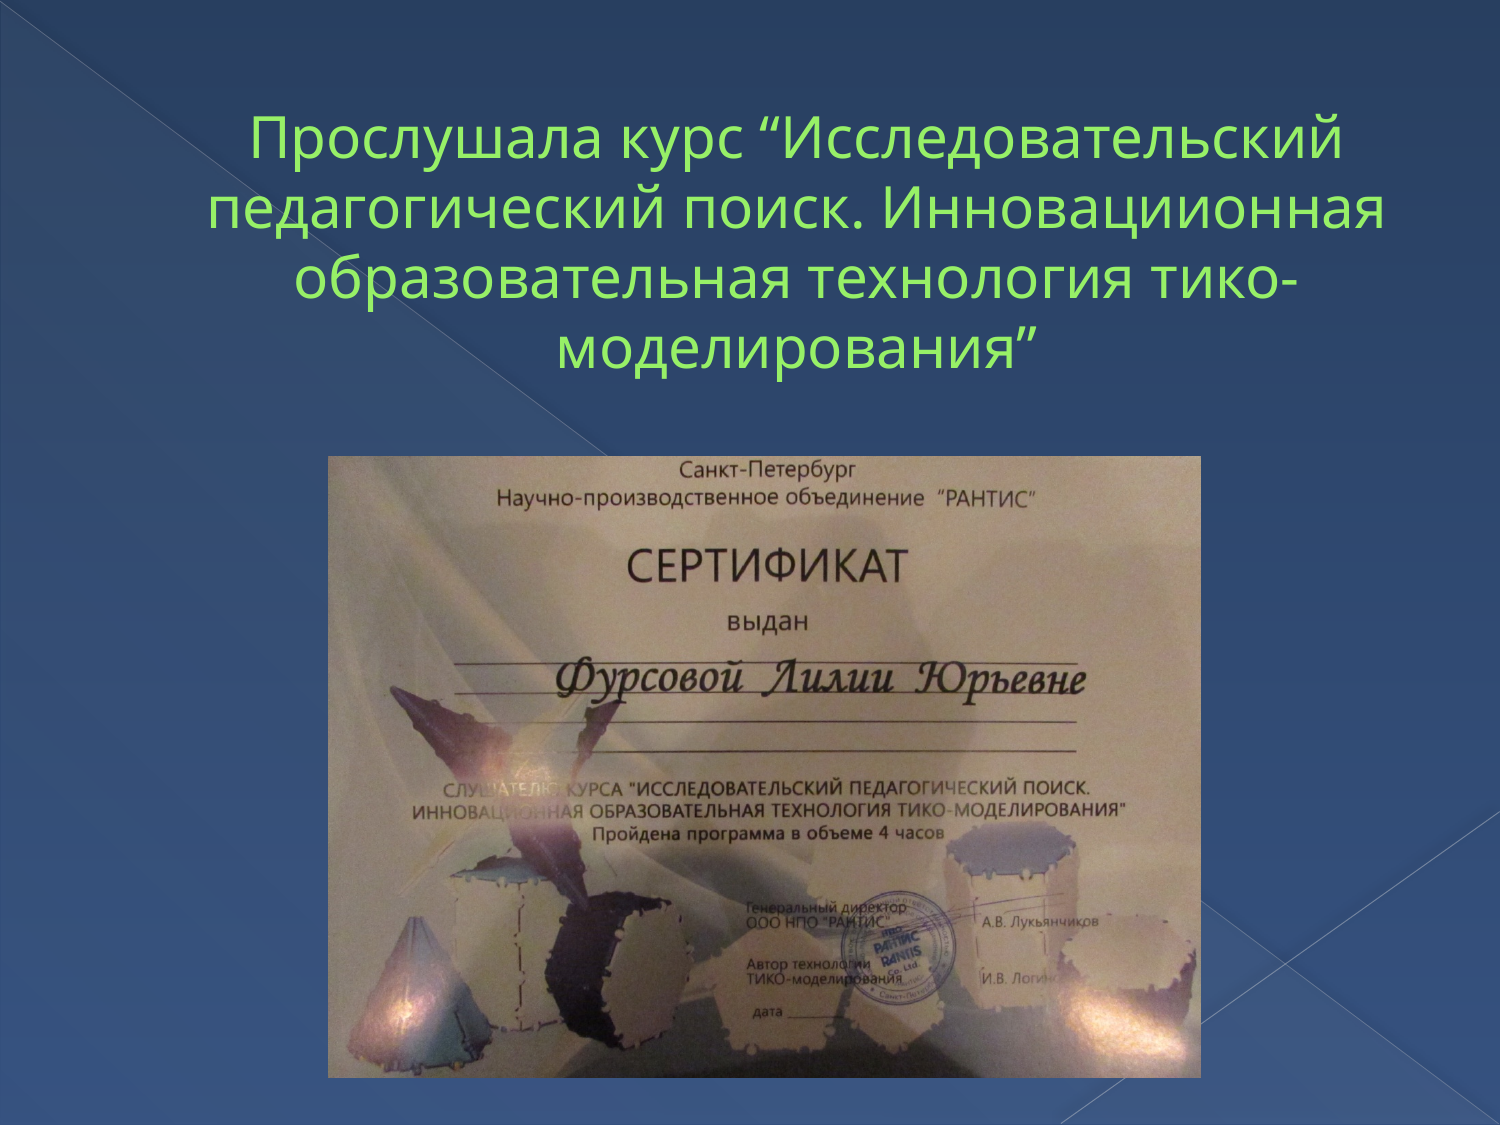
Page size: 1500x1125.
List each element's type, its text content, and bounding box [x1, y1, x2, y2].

picture [327, 456, 1201, 1079]
title Прослушала курс “Исследовательский педагогический поиск. Инновациионная образовательная технология тико-моделирования” [82, 93, 1432, 387]
